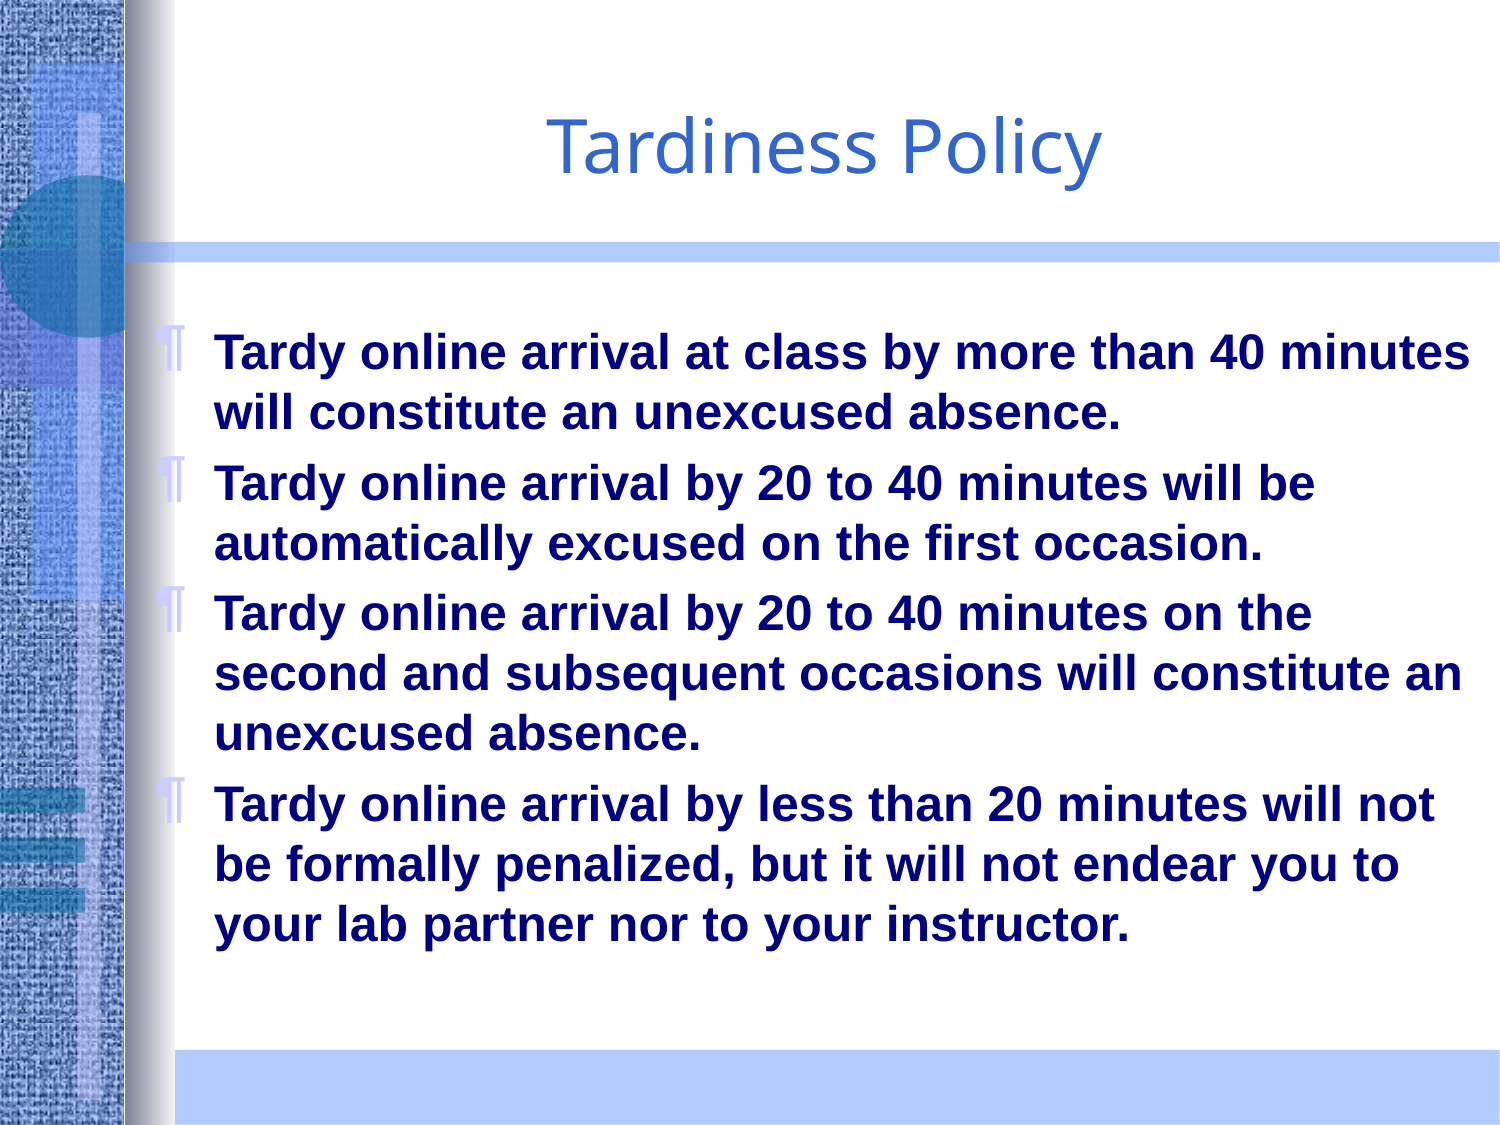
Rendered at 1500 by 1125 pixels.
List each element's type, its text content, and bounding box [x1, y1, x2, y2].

picture [0, 388, 124, 1125]
title Tardiness Policy [149, 49, 1500, 238]
picture [0, 0, 124, 250]
list Tardy online arrival at class by more than 40 minutes will constitute an unexcused absence. Tardy online arrival by 20 to 40 minutes will be automatically excused on the first occasion. Tardy online arrival by 20 to 40 minutes on the second and subsequent occasions will constitute an unexcused absence. Tardy online arrival by less than 20 minutes will not be formally penalized, but it will not endear you to your lab partner nor to your instructor. [149, 311, 1500, 988]
